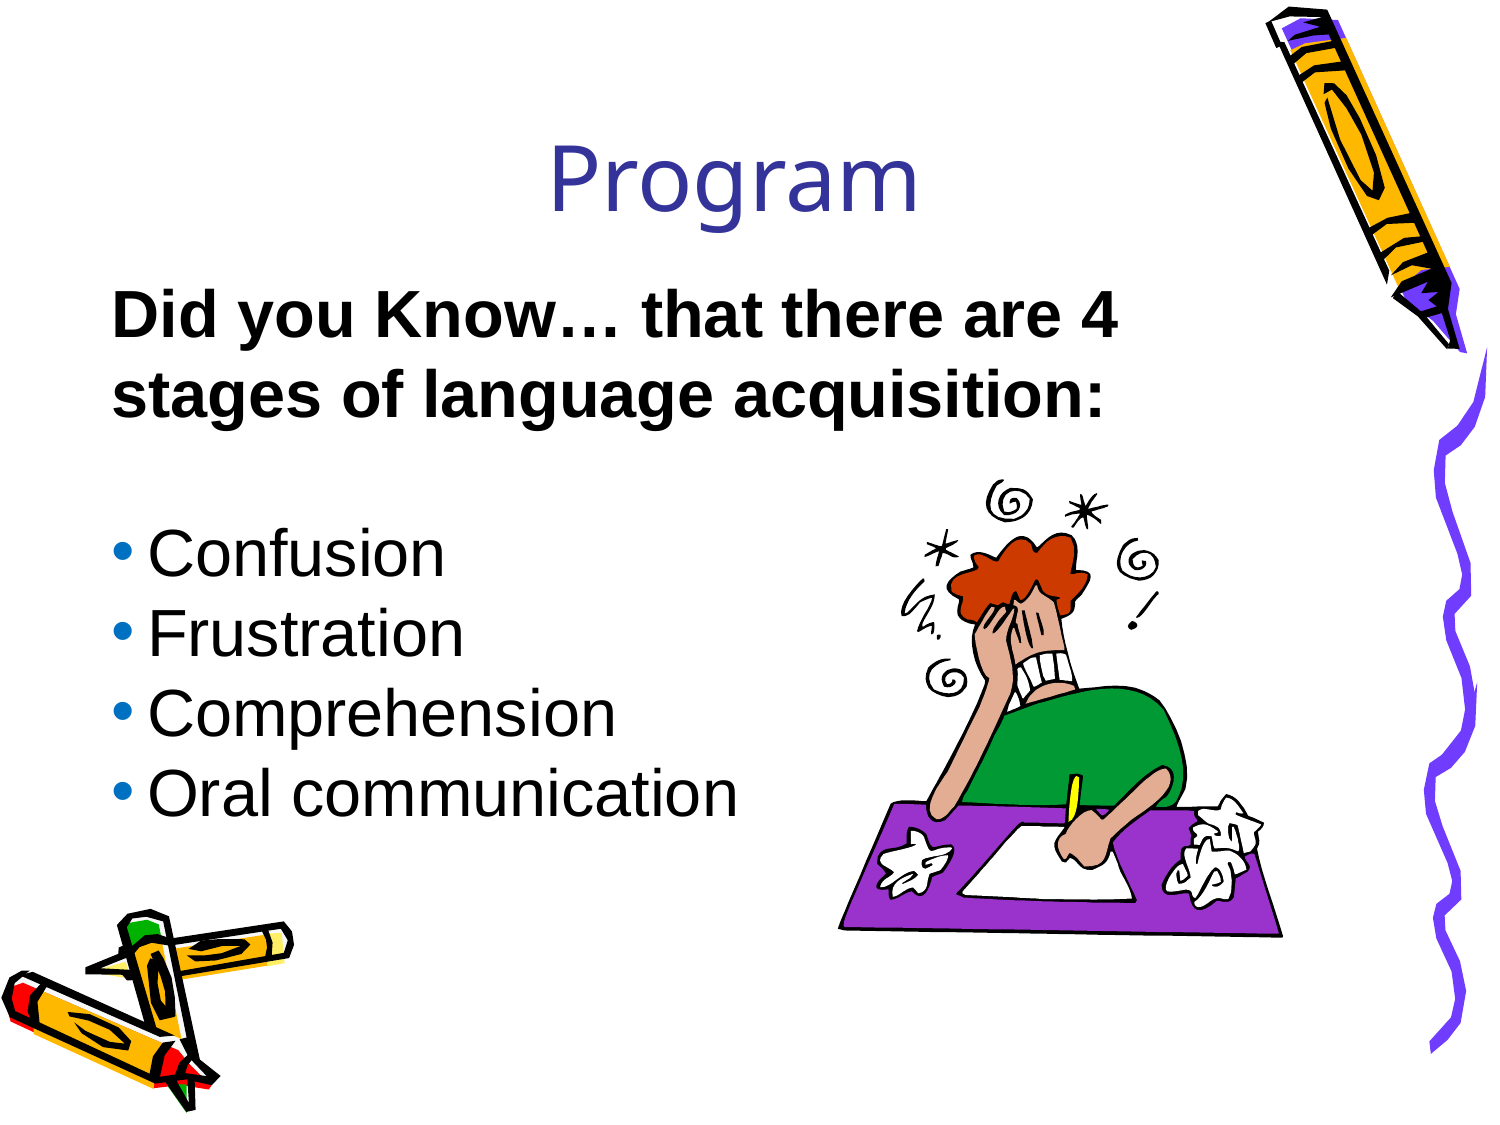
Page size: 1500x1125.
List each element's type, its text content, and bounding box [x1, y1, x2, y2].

title Program [59, 34, 1410, 238]
text_box Did you Know… that there are 4 stages of language acquisition: Confusion Frustration Comprehension Oral communication [96, 262, 1313, 1125]
picture [837, 478, 1284, 938]
